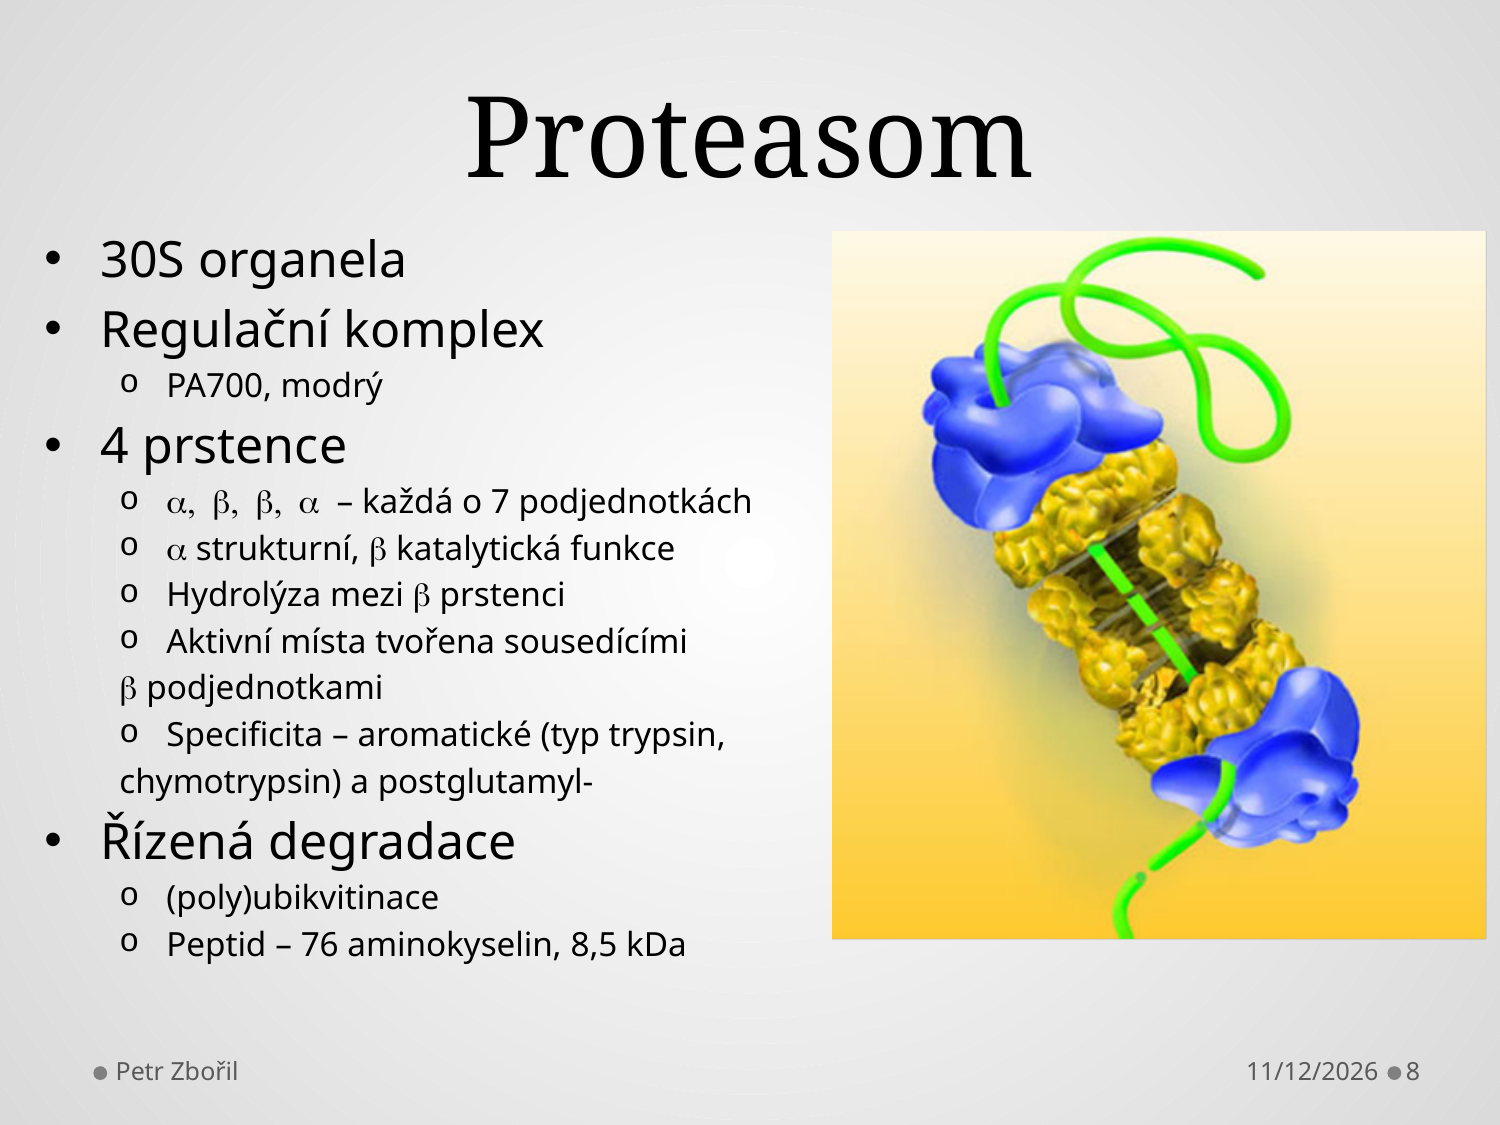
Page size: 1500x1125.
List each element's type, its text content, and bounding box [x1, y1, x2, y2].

footer Petr Zbořil [108, 1042, 576, 1103]
picture [832, 231, 1488, 942]
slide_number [1043, 1042, 1386, 1103]
slide_number 8 [1401, 1042, 1494, 1103]
list 30S organela Regulační komplex PA700, modrý 4 prstence a, b, b, a – každá o 7 podjednotkách a strukturní, b katalytická funkce Hydrolýza mezi b prstenci Aktivní místa tvořena sousedícími b podjednotkami Specificita – aromatické (typ trypsin, chymotrypsin) a postglutamyl- Řízená degradace (poly)ubikvitinace Peptid – 76 aminokyselin, 8,5 kDa [29, 219, 1500, 1035]
title Proteasom [75, 0, 1425, 208]
